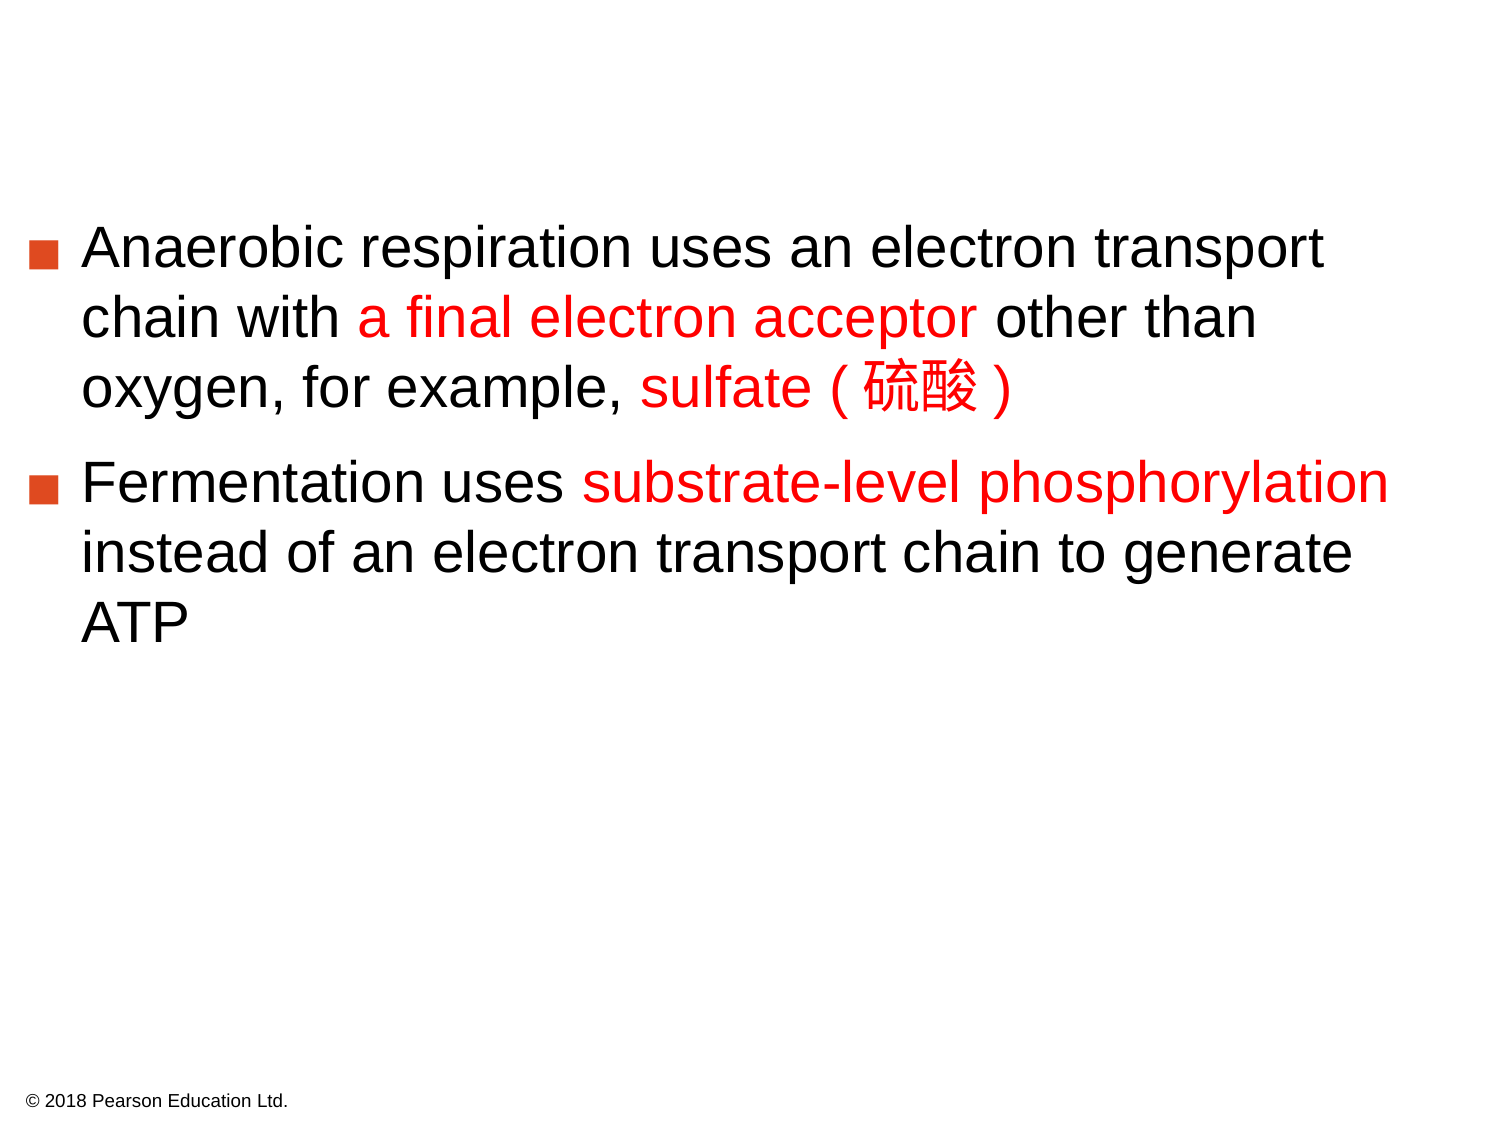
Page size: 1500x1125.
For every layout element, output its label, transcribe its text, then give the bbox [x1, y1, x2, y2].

list Anaerobic respiration uses an electron transport chain with a final electron acceptor other than oxygen, for example, sulfate (硫酸) Fermentation uses substrate-level phosphorylation instead of an electron transport chain to generate ATP [24, 208, 1475, 1065]
footer © 2018 Pearson Education Ltd. [10, 1080, 518, 1119]
